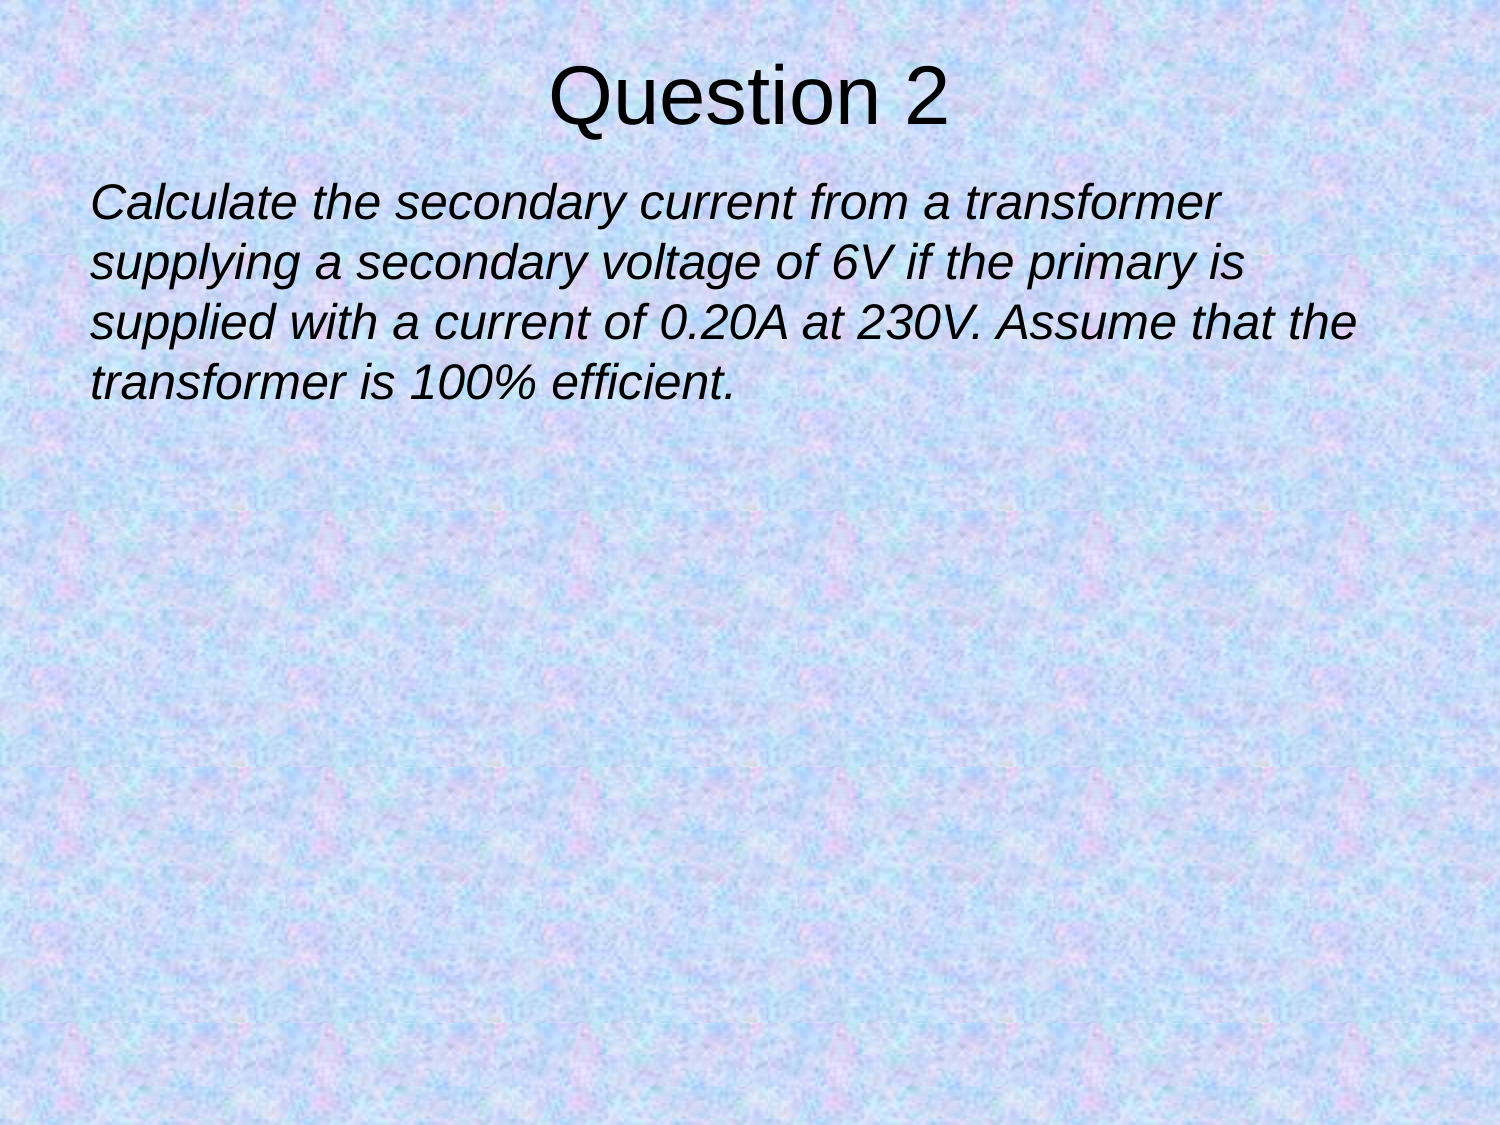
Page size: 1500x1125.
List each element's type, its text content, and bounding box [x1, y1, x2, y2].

picture [0, 0, 1500, 1125]
title Question 2 [75, 45, 1425, 138]
list Calculate the secondary current from a transformer supplying a secondary voltage of 6V if the primary is supplied with a current of 0.20A at 230V. Assume that the transformer is 100% efficient. [75, 162, 1433, 839]
